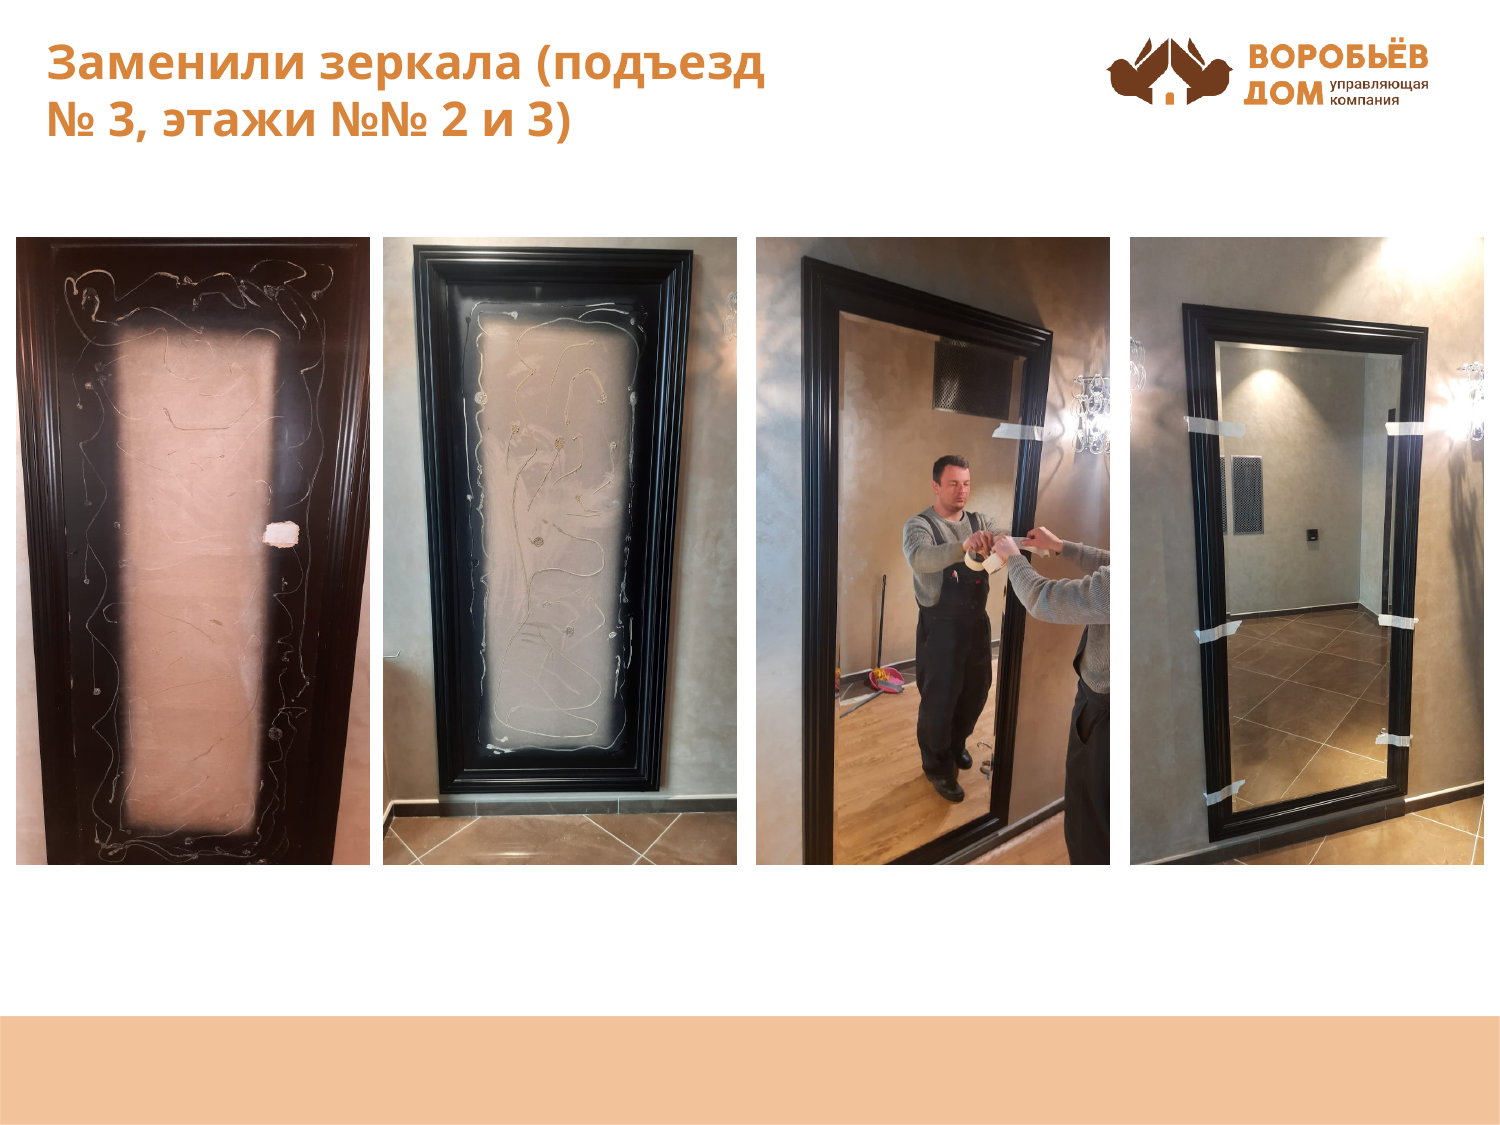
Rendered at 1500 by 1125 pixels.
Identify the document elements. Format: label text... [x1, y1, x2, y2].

picture [1130, 237, 1484, 865]
picture [1105, 37, 1428, 106]
picture [383, 237, 737, 865]
picture [0, 1016, 1500, 1125]
text_box Заменили зеркала (подъезд № 3, этажи №№ 2 и 3) [31, 56, 801, 154]
picture [756, 237, 1110, 865]
picture [16, 237, 370, 865]
